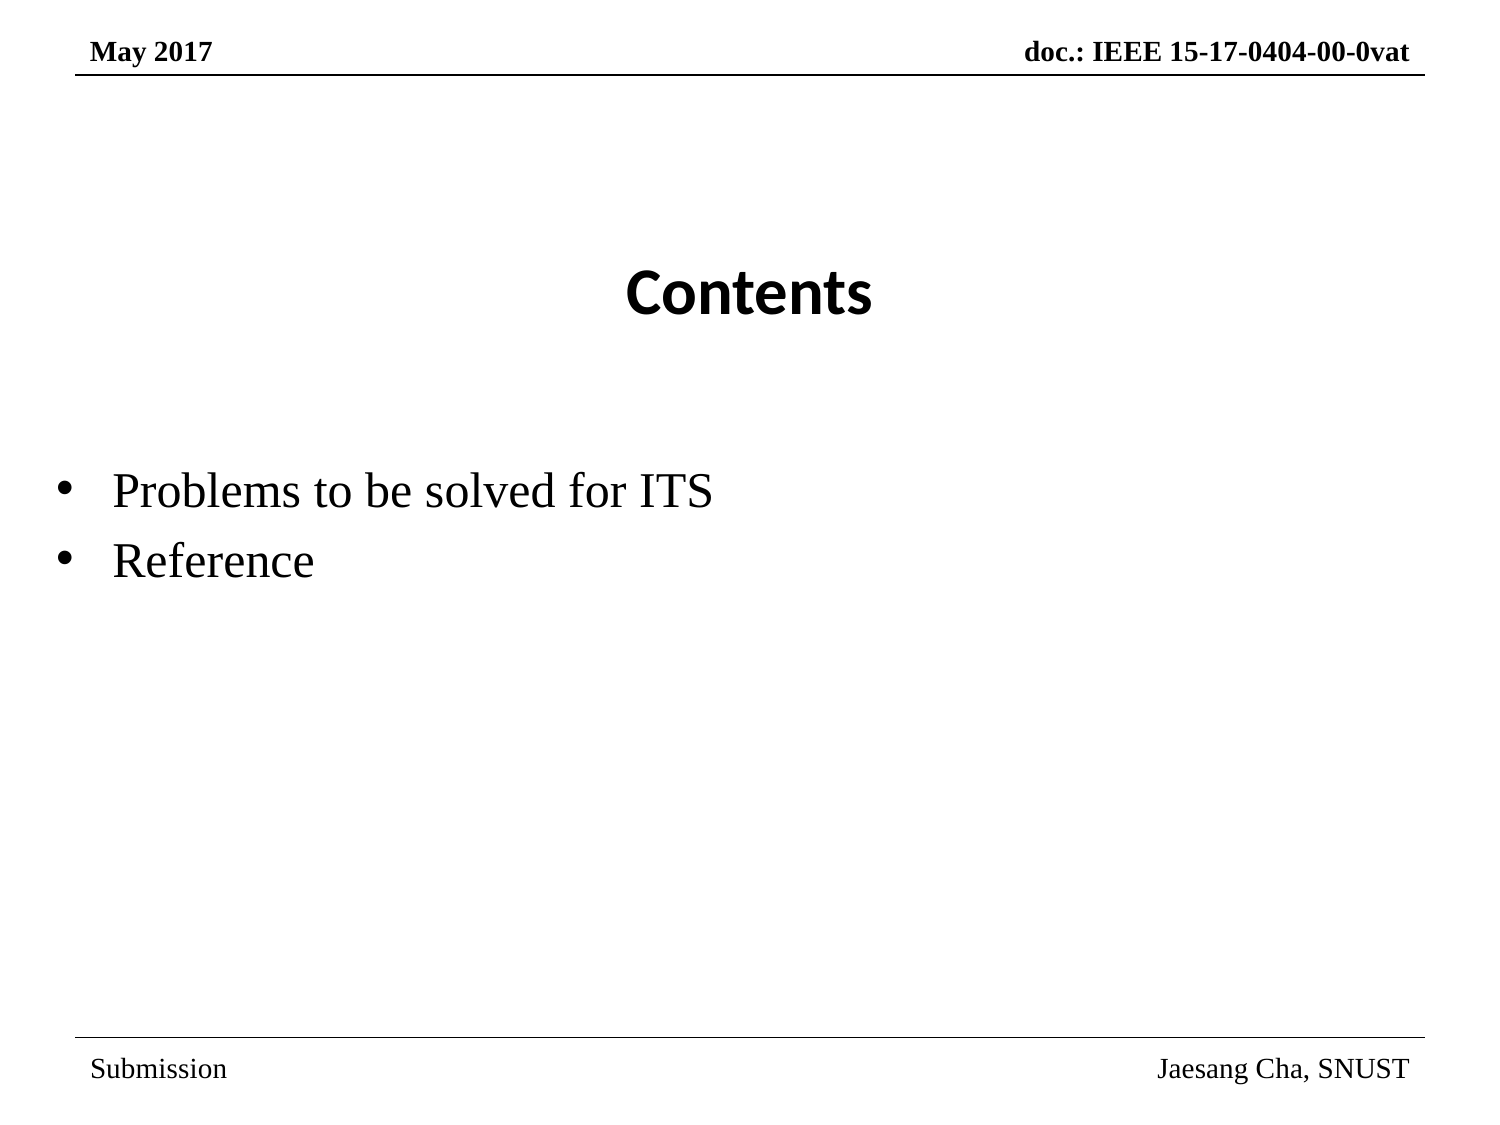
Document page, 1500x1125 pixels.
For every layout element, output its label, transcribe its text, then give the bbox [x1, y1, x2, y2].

title Contents [75, 237, 1425, 338]
list Problems to be solved for ITS Reference [40, 450, 1459, 775]
